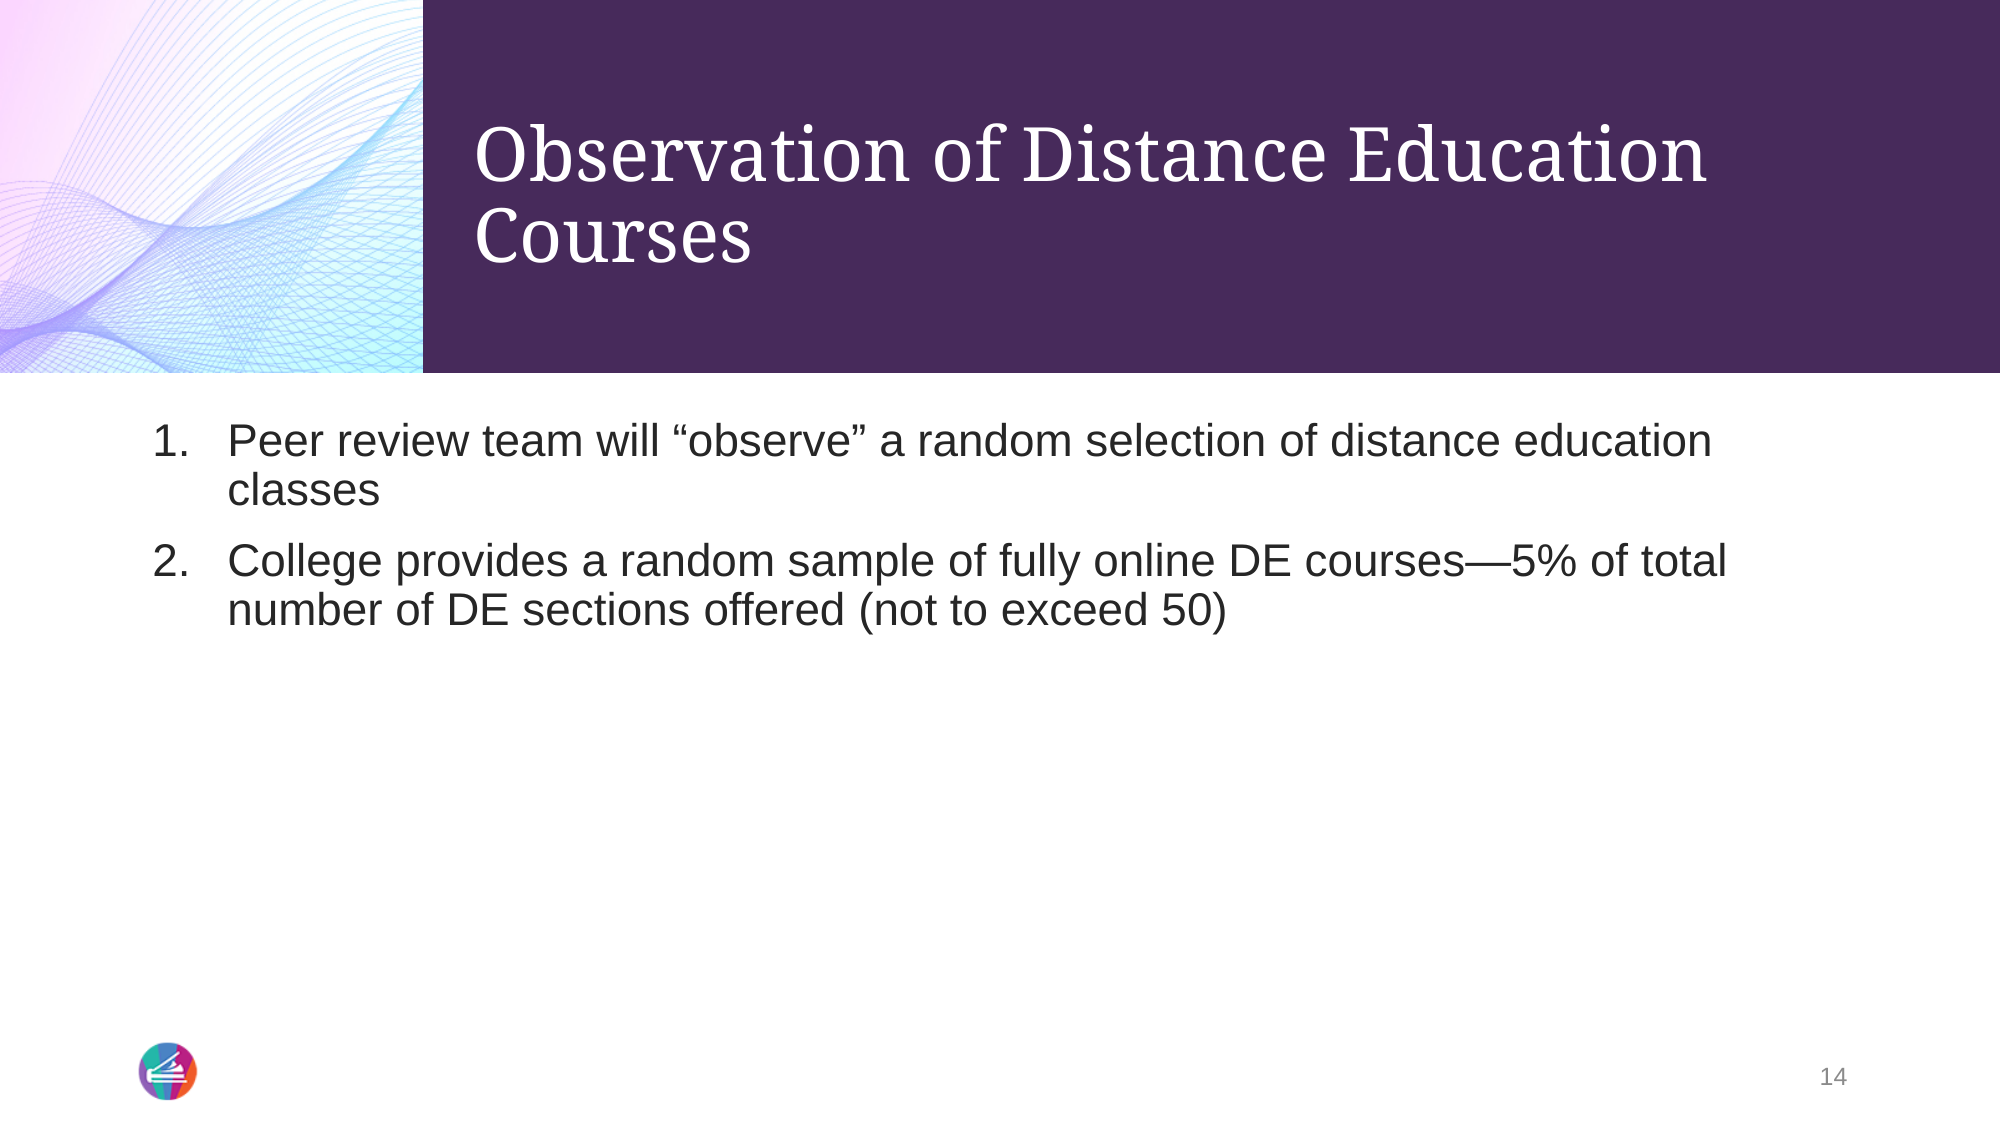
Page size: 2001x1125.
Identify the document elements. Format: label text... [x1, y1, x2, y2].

slide_number 14 [1412, 1048, 1863, 1103]
title Observation of Distance Education Courses [458, 59, 1863, 337]
picture [0, 0, 423, 373]
list Peer review team will “observe” a random selection of distance education classes College provides a random sample of fully online DE courses—5% of total number of DE sections offered (not to exceed 50) [137, 409, 1863, 1027]
picture [136, 1040, 199, 1103]
